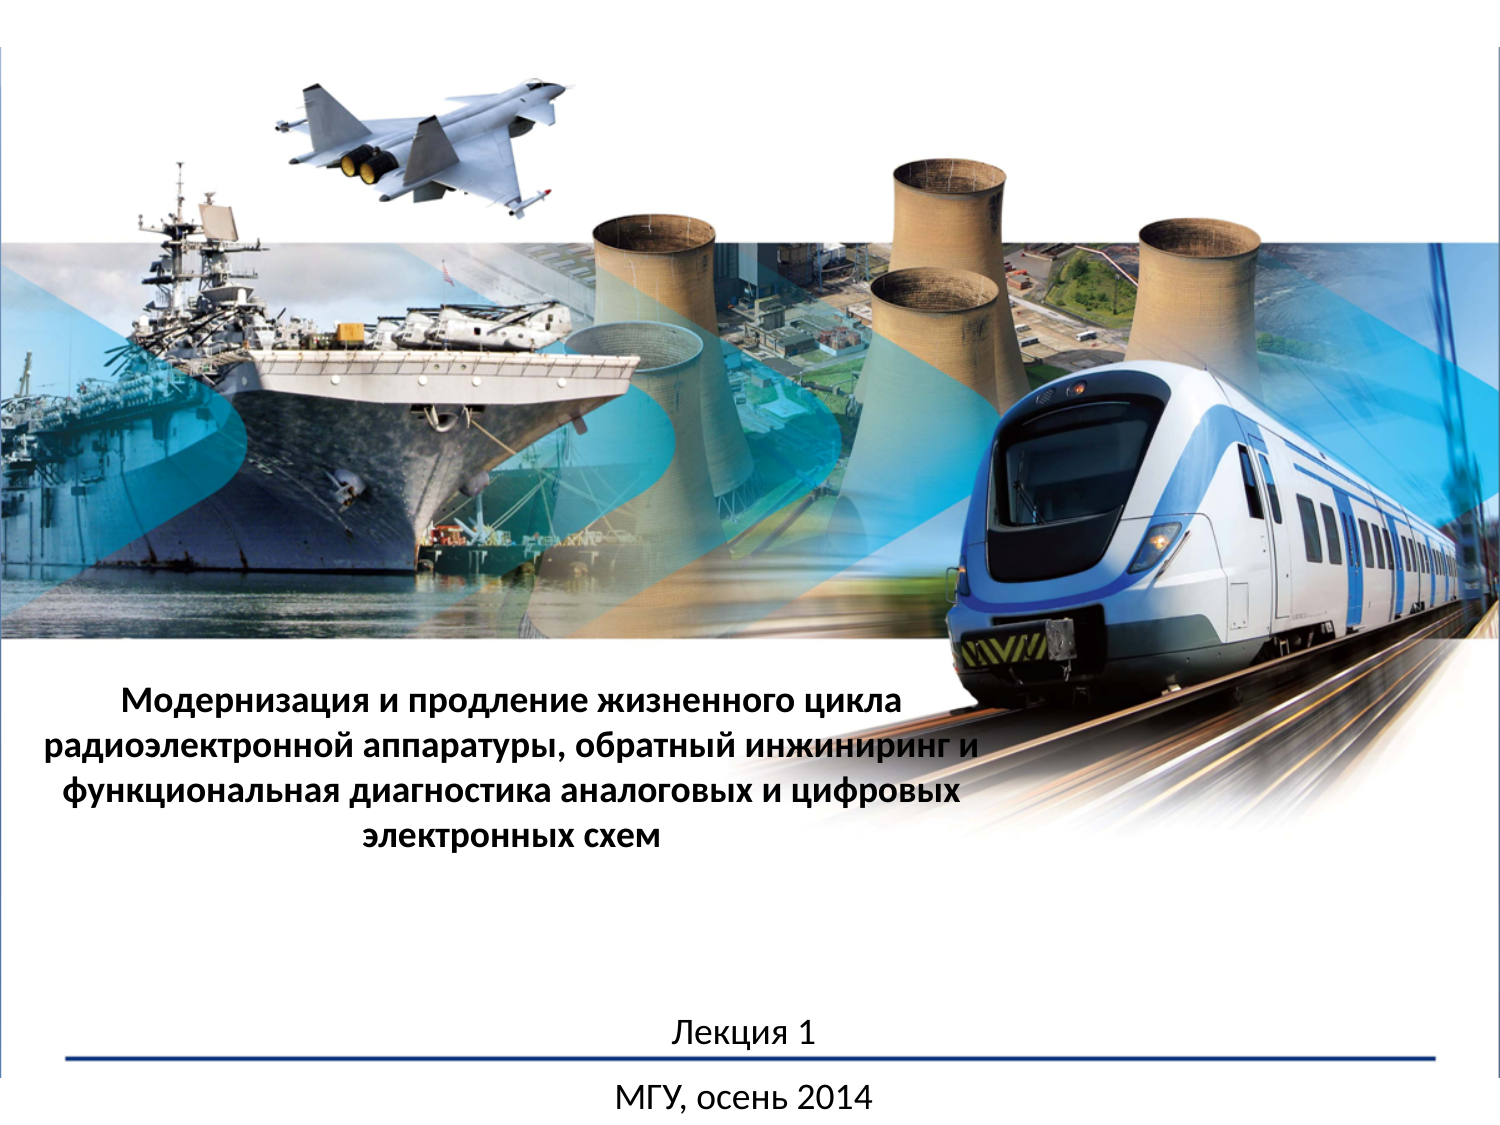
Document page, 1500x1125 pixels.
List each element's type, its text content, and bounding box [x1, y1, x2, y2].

text_box МГУ, осень 2014 [599, 1086, 888, 1125]
picture [0, 47, 1500, 1078]
